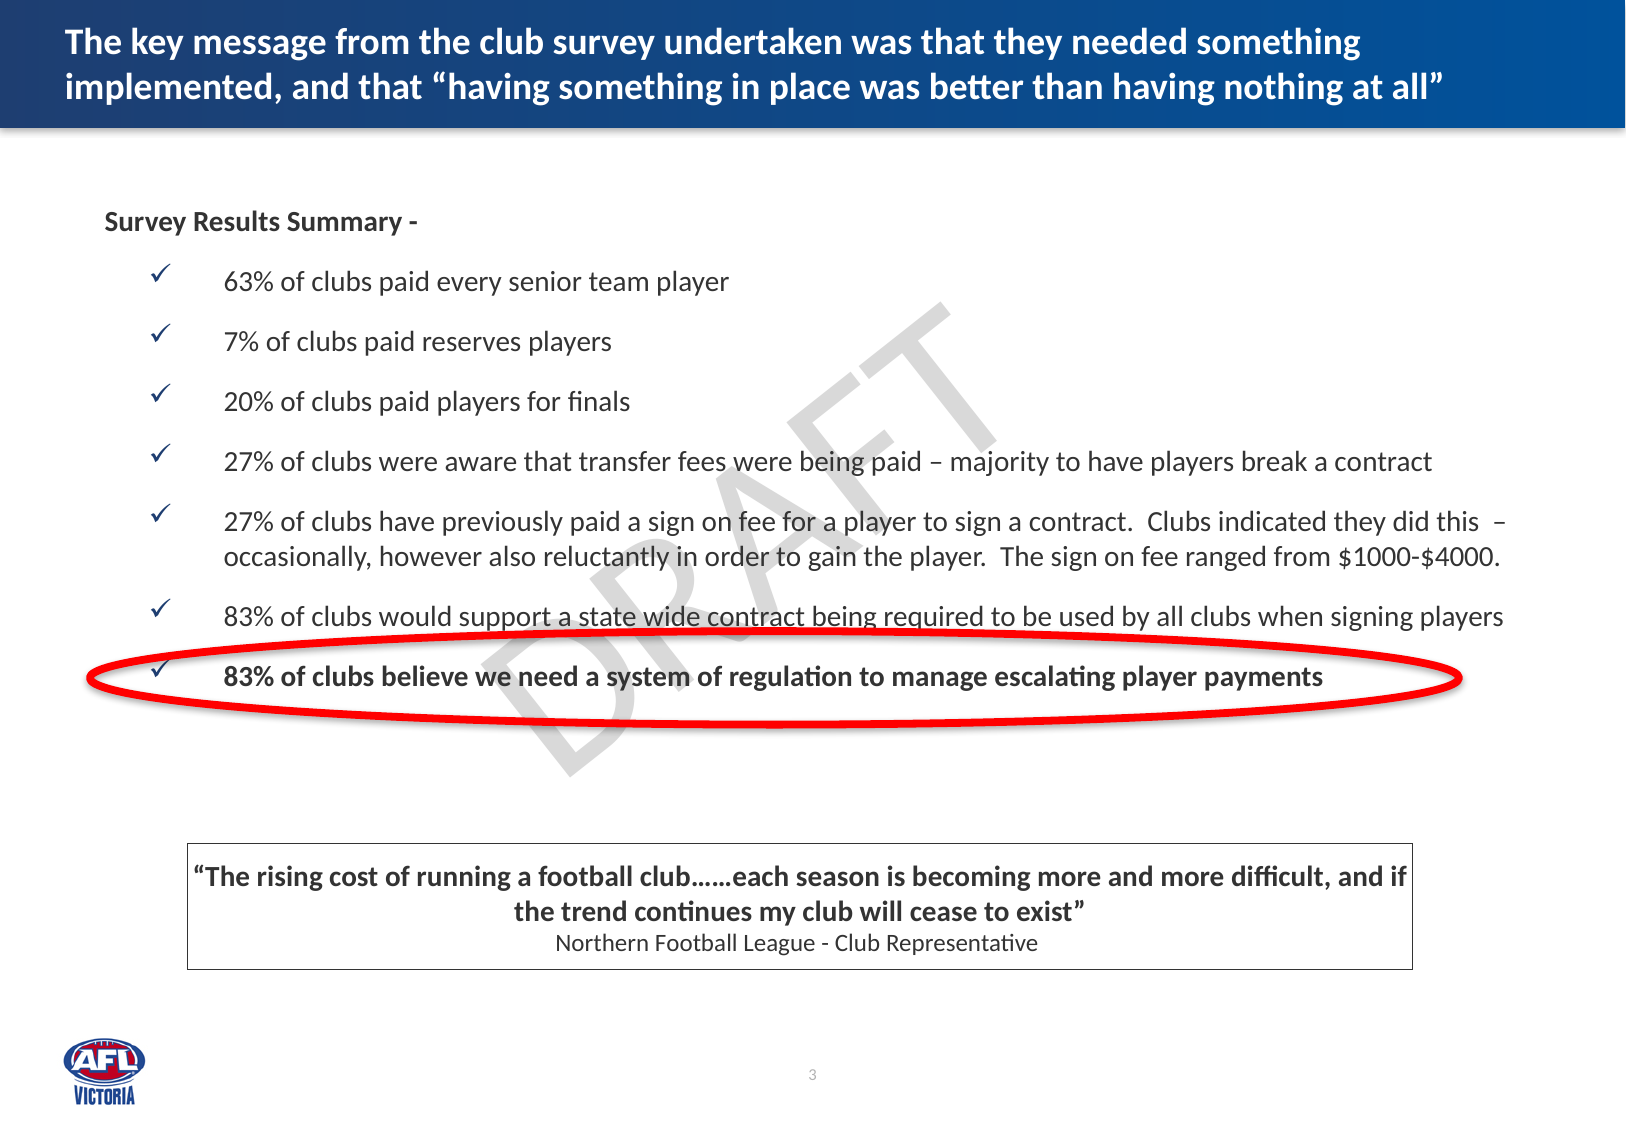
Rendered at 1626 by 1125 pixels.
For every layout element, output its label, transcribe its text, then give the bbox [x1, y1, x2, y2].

text_box “The rising cost of running a football club……each season is becoming more and more difficult, and if the trend continues my club will cease to exist” Northern Football League - Club Representative [187, 843, 1413, 970]
title The key message from the club survey undertaken was that they needed something implemented, and that “having something in place was better than having nothing at all” [64, 20, 1562, 107]
text_box Survey Results Summary - 63% of clubs paid every senior team player 7% of clubs paid reserves players 20% of clubs paid players for finals 27% of clubs were aware that transfer fees were being paid – majority to have players break a contract 27% of clubs have previously paid a sign on fee for a player to sign a contract. Clubs indicated they did this – occasionally, however also reluctantly in order to gain the player. The sign on fee ranged from $1000-$4000. 83% of clubs would support a state wide contract being required to be used by all clubs when signing players 83% of clubs believe we need a system of regulation to manage escalating player payments [89, 195, 1534, 700]
text_box [89, 630, 1460, 726]
picture [56, 1022, 151, 1116]
